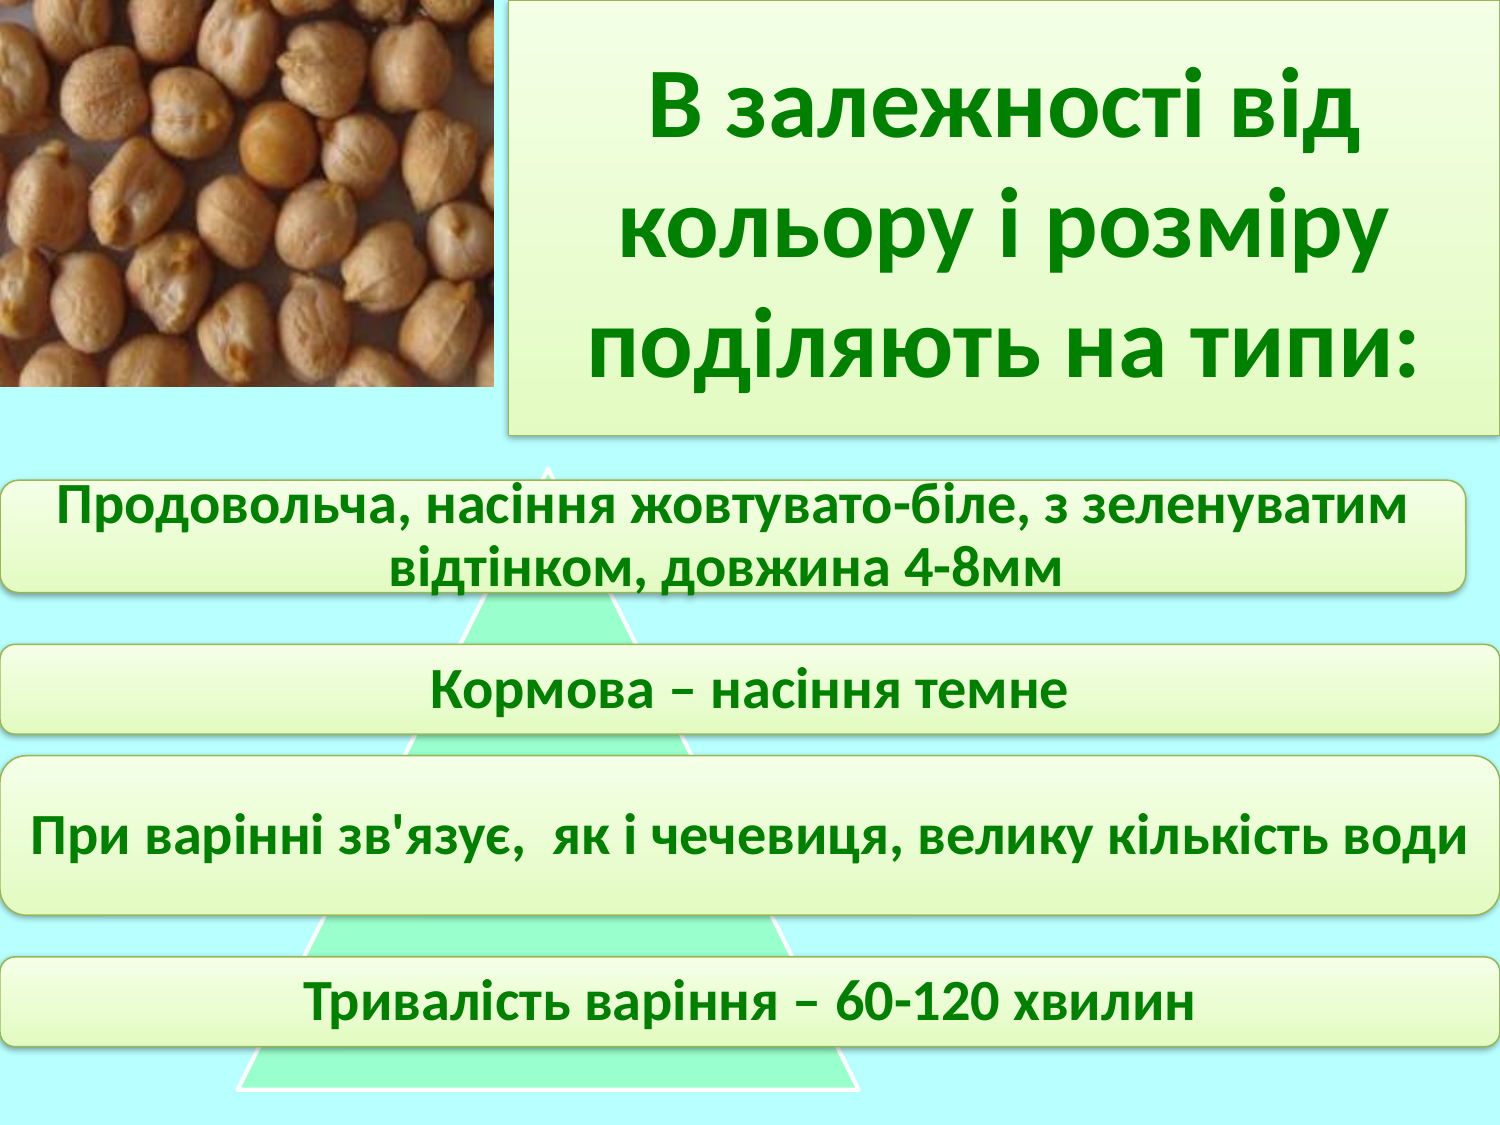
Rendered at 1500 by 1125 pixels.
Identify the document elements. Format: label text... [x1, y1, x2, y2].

picture [0, 0, 494, 387]
title В залежності від кольору і розміру поділяють на типи: [508, 0, 1500, 436]
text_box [0, 468, 1500, 1091]
